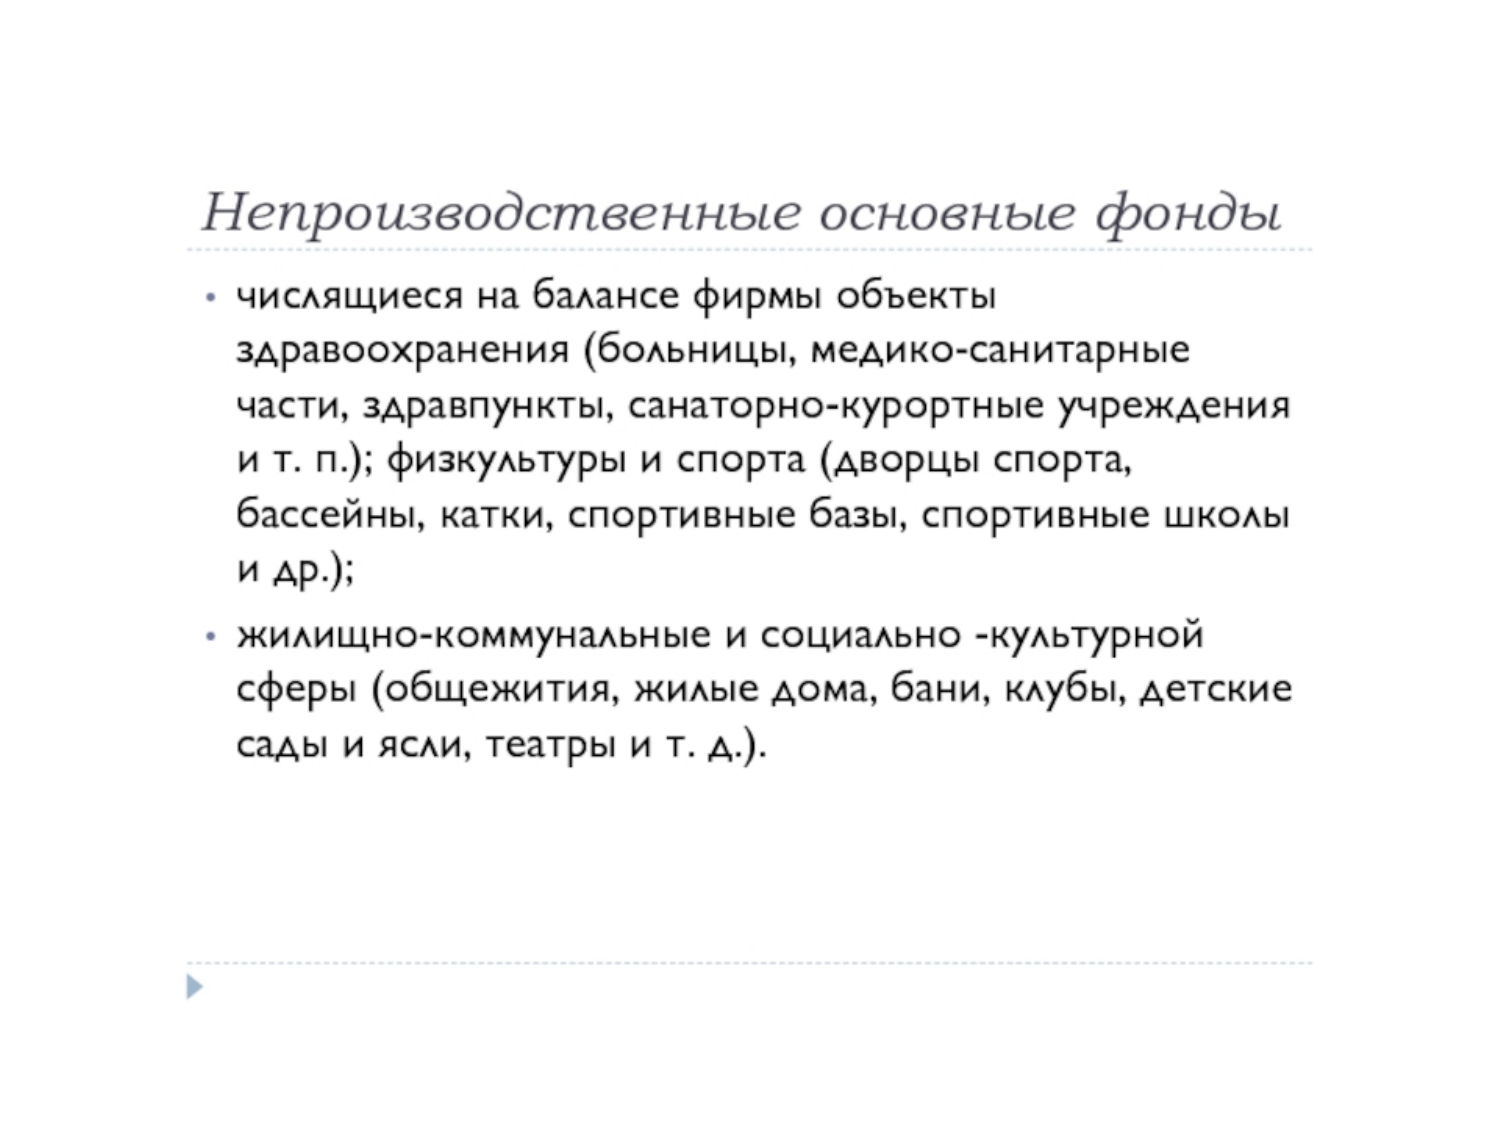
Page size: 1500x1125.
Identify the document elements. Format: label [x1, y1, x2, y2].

picture [124, 93, 1376, 1032]
